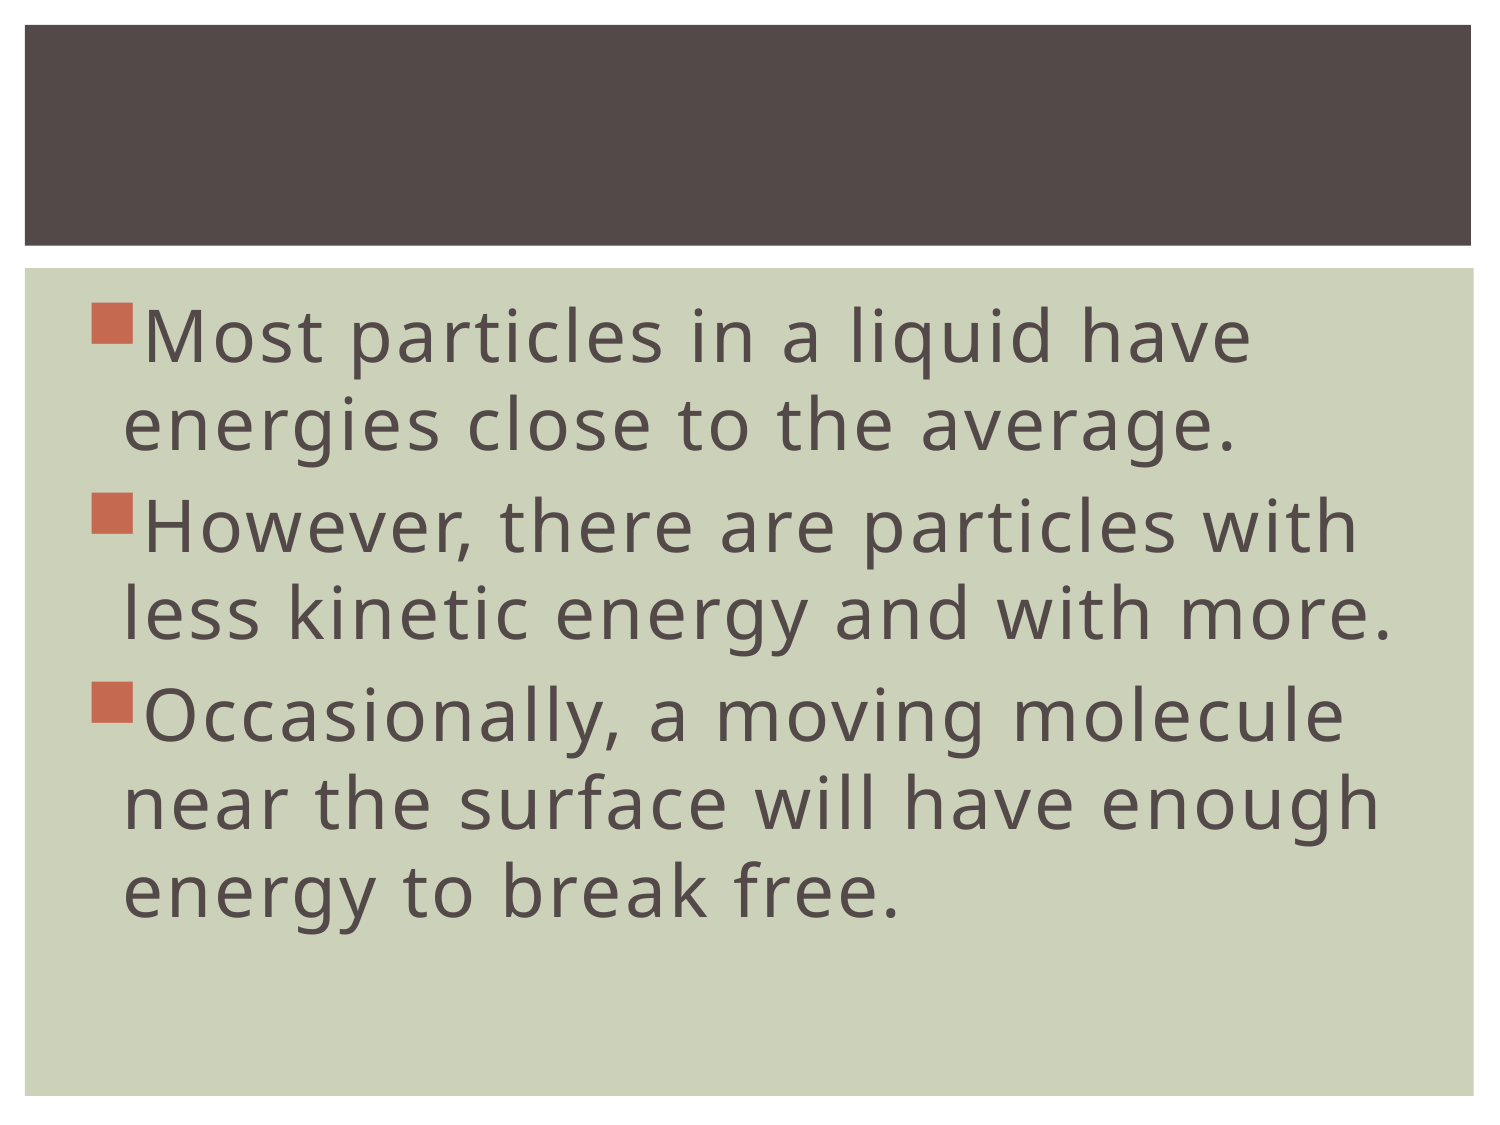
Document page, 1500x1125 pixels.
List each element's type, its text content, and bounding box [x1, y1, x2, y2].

list Most particles in a liquid have energies close to the average. However, there are particles with less kinetic energy and with more. Occasionally, a moving molecule near the surface will have enough energy to break free. [62, 281, 1442, 1005]
